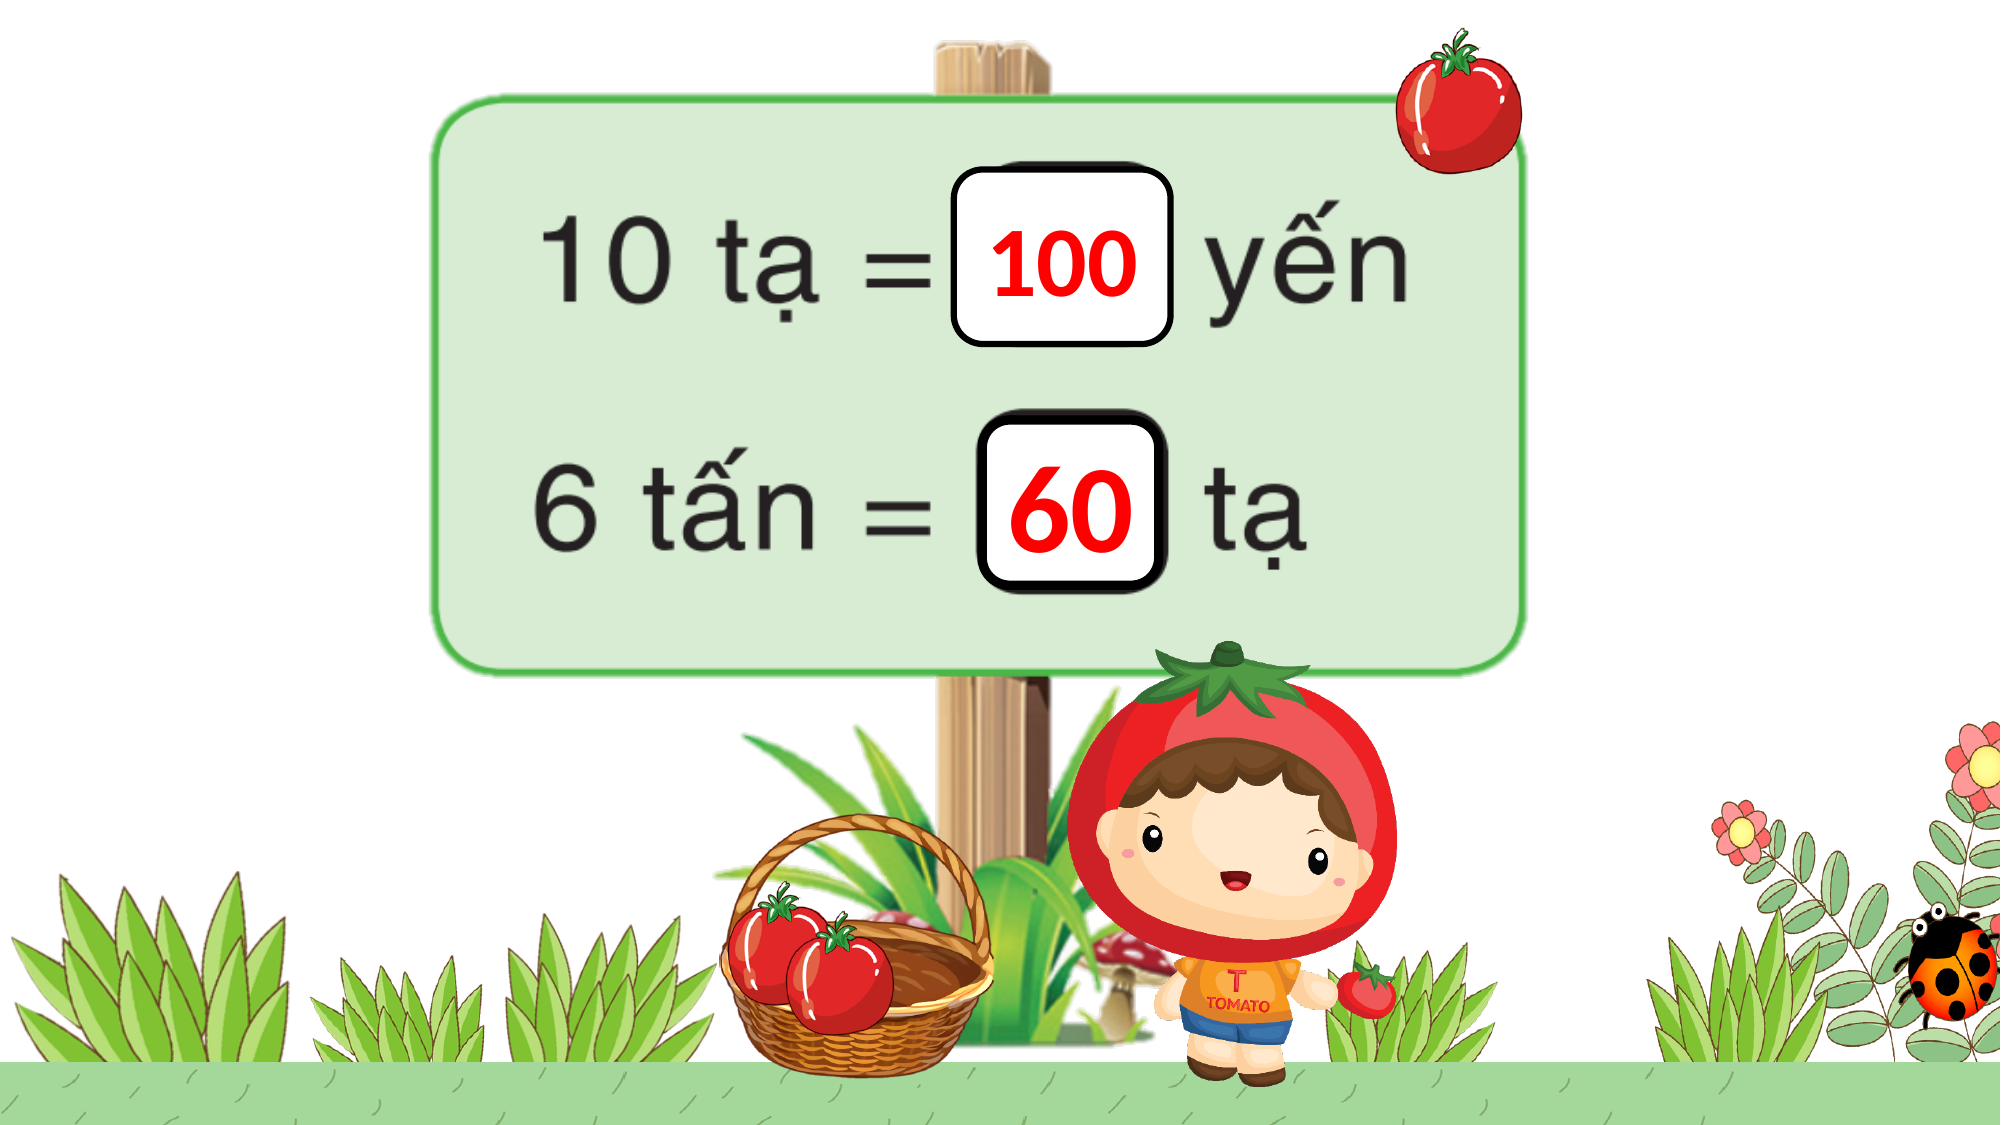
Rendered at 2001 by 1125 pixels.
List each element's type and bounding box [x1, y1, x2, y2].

picture [718, 813, 995, 1081]
text_box [0, 720, 2000, 1125]
picture [365, 0, 1585, 1087]
